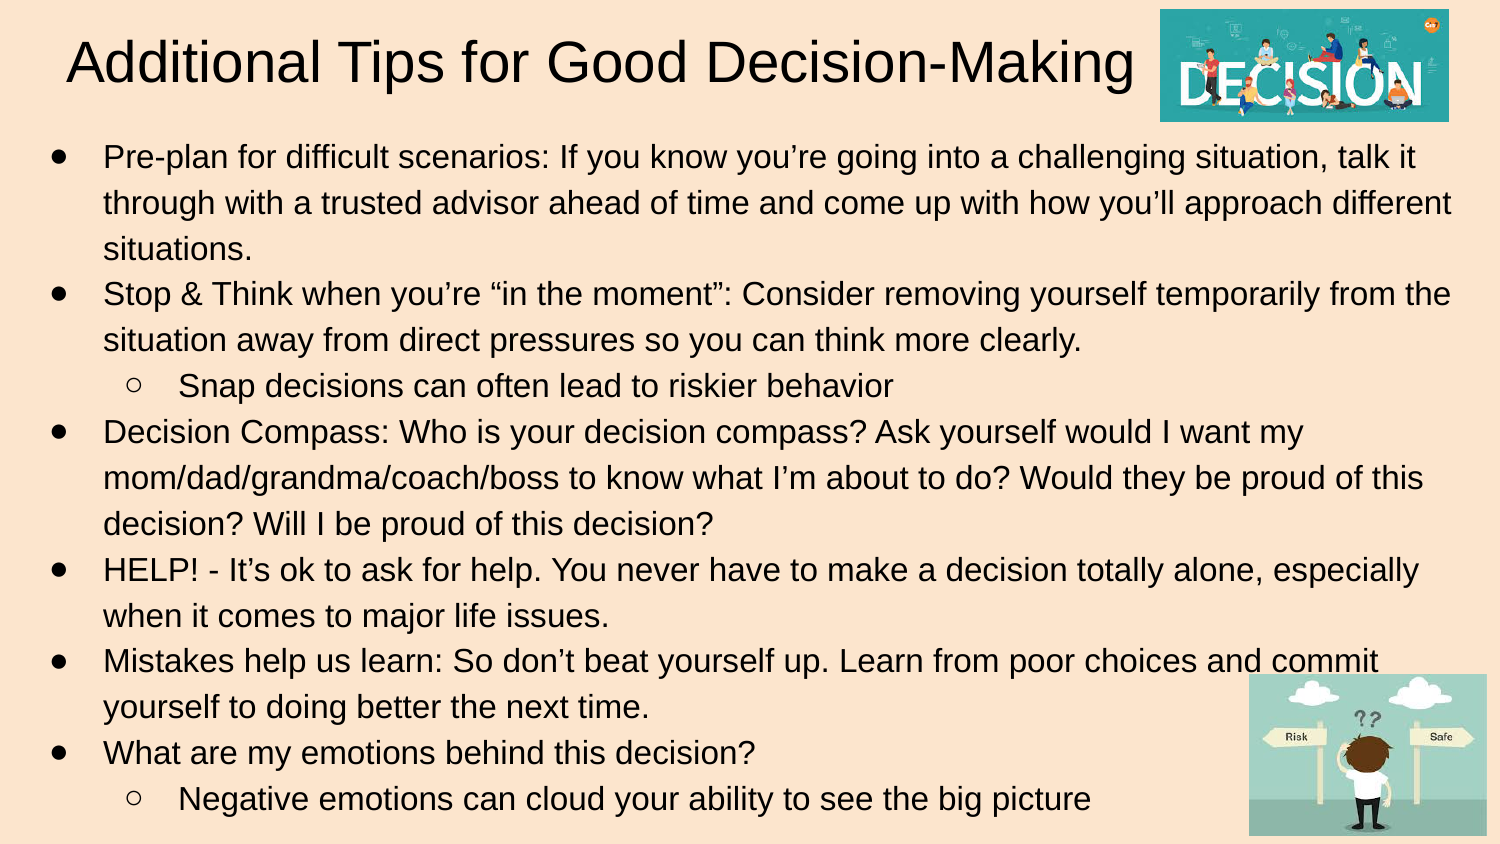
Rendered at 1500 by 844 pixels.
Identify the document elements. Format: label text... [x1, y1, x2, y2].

list Pre-plan for difficult scenarios: If you know you’re going into a challenging situation, talk it through with a trusted advisor ahead of time and come up with how you’ll approach different situations. Stop & Think when you’re “in the moment”: Consider removing yourself temporarily from the situation away from direct pressures so you can think more clearly. Snap decisions can often lead to riskier behavior Decision Compass: Who is your decision compass? Ask yourself would I want my mom/dad/grandma/coach/boss to know what I’m about to do? Would they be proud of this decision? Will I be proud of this decision? HELP! - It’s ok to ask for help. You never have to make a decision totally alone, especially when it comes to major life issues. Mistakes help us learn: So don’t beat yourself up. Learn from poor choices and commit yourself to doing better the next time. What are my emotions behind this decision? Negative emotions can cloud your ability to see the big picture [13, 113, 1487, 675]
picture [1160, 9, 1450, 122]
title Additional Tips for Good Decision-Making [51, 9, 1158, 104]
picture [1248, 674, 1488, 837]
